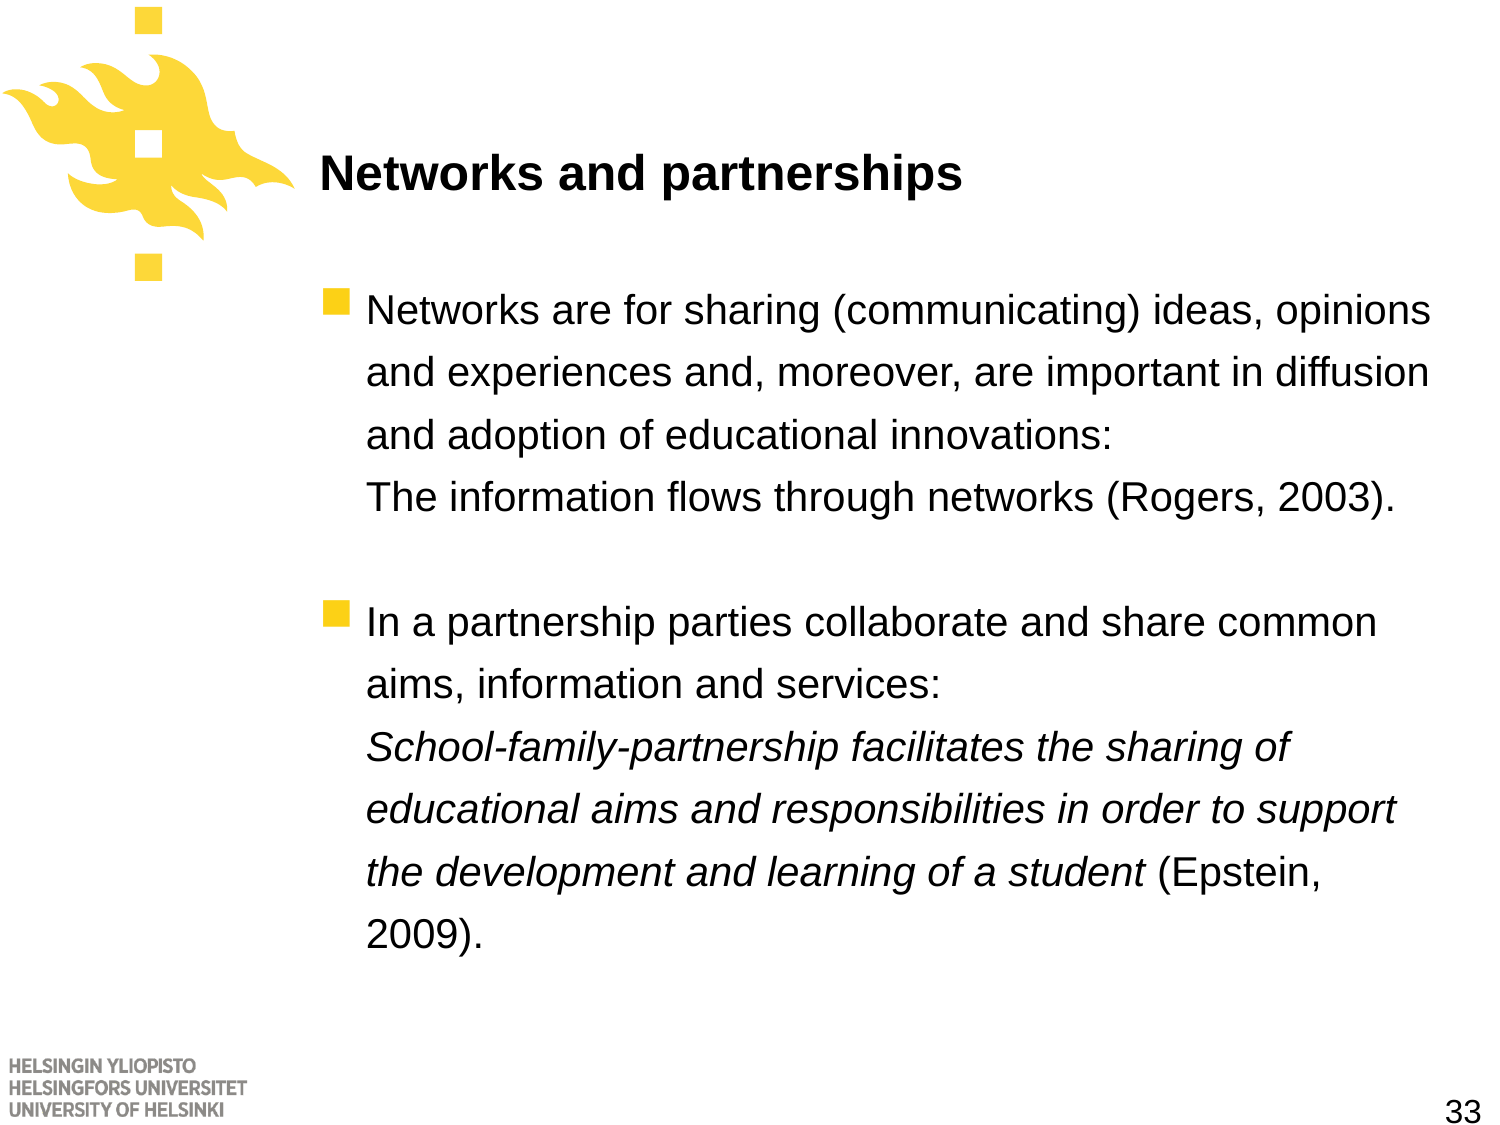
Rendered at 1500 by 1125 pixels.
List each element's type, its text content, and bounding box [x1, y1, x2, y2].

list Networks are for sharing (communicating) ideas, opinions and experiences and, moreover, are important in diffusion and adoption of educational innovations: The information flows through networks (Rogers, 2003). In a partnership parties collaborate and share common aims, information and services: School-family-partnership facilitates the sharing of educational aims and responsibilities in order to support the development and learning of a student (Epstein, 2009). [304, 262, 1455, 1076]
slide_number 33 [1184, 1082, 1498, 1116]
picture [8, 1056, 248, 1119]
title Networks and partnerships [304, 24, 1455, 209]
